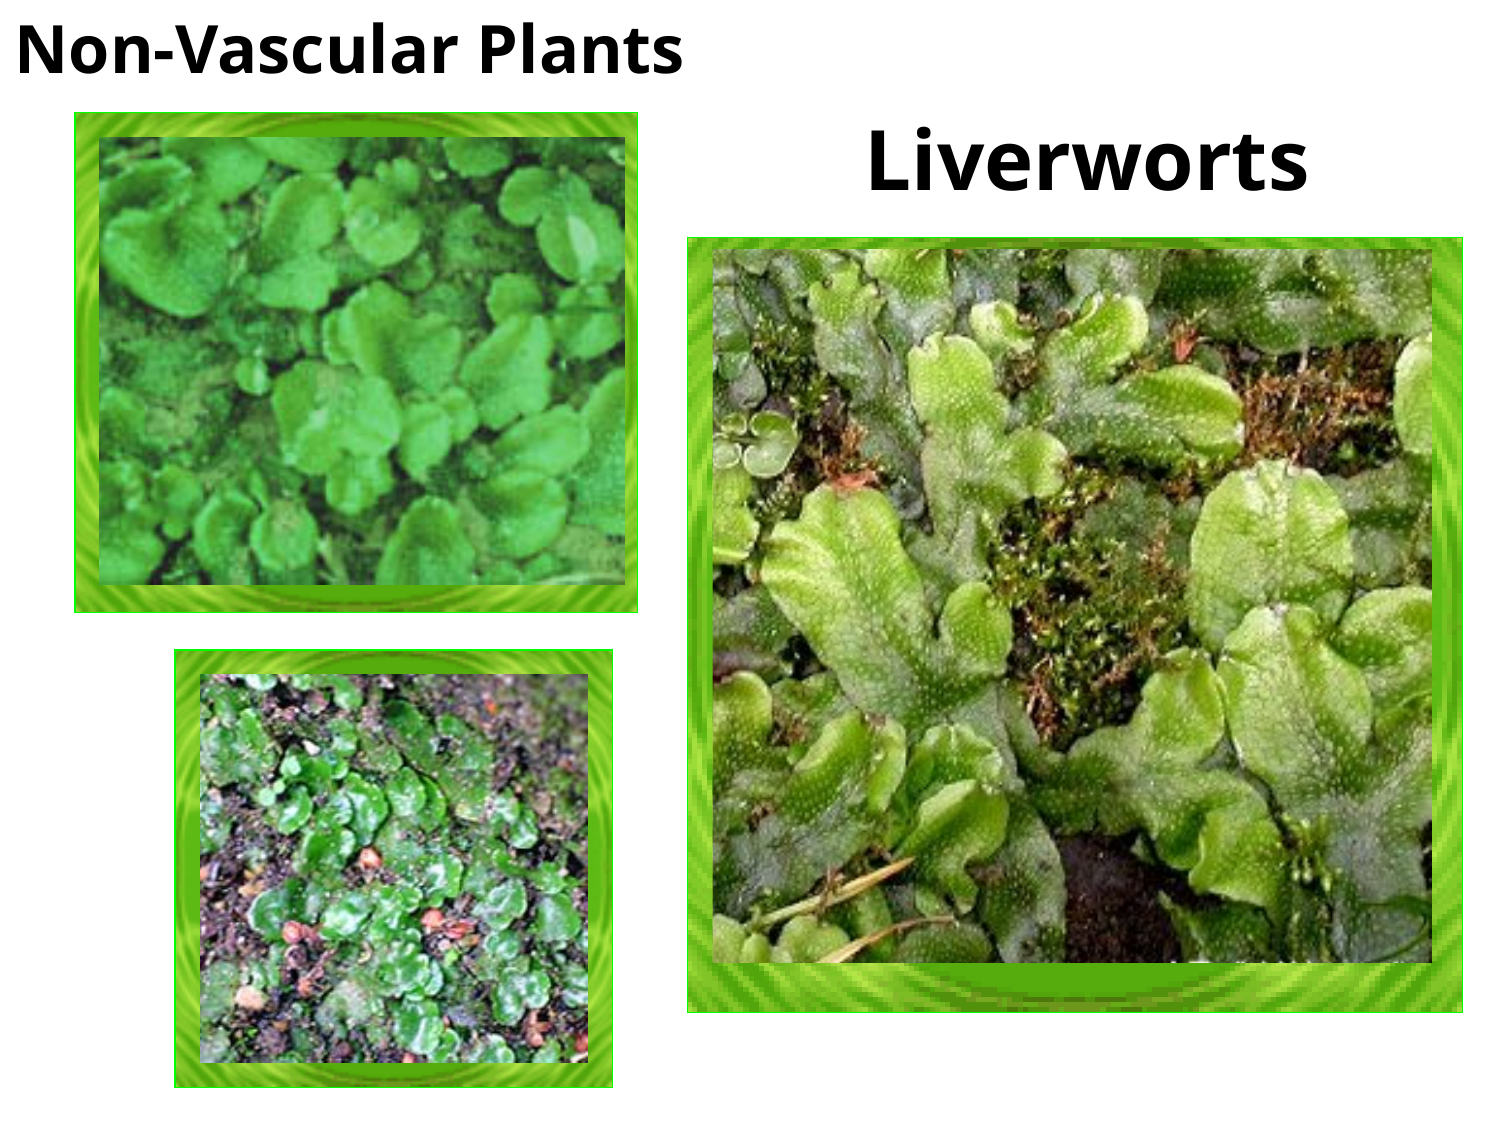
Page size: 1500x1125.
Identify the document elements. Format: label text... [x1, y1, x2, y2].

picture [199, 674, 588, 1063]
picture [99, 137, 626, 585]
text_box [687, 237, 1463, 1013]
text_box Non-Vascular Plants [0, 0, 1275, 100]
picture [712, 249, 1433, 963]
text_box Liverworts [787, 99, 1388, 215]
text_box [75, 112, 638, 613]
text_box [174, 649, 613, 1088]
